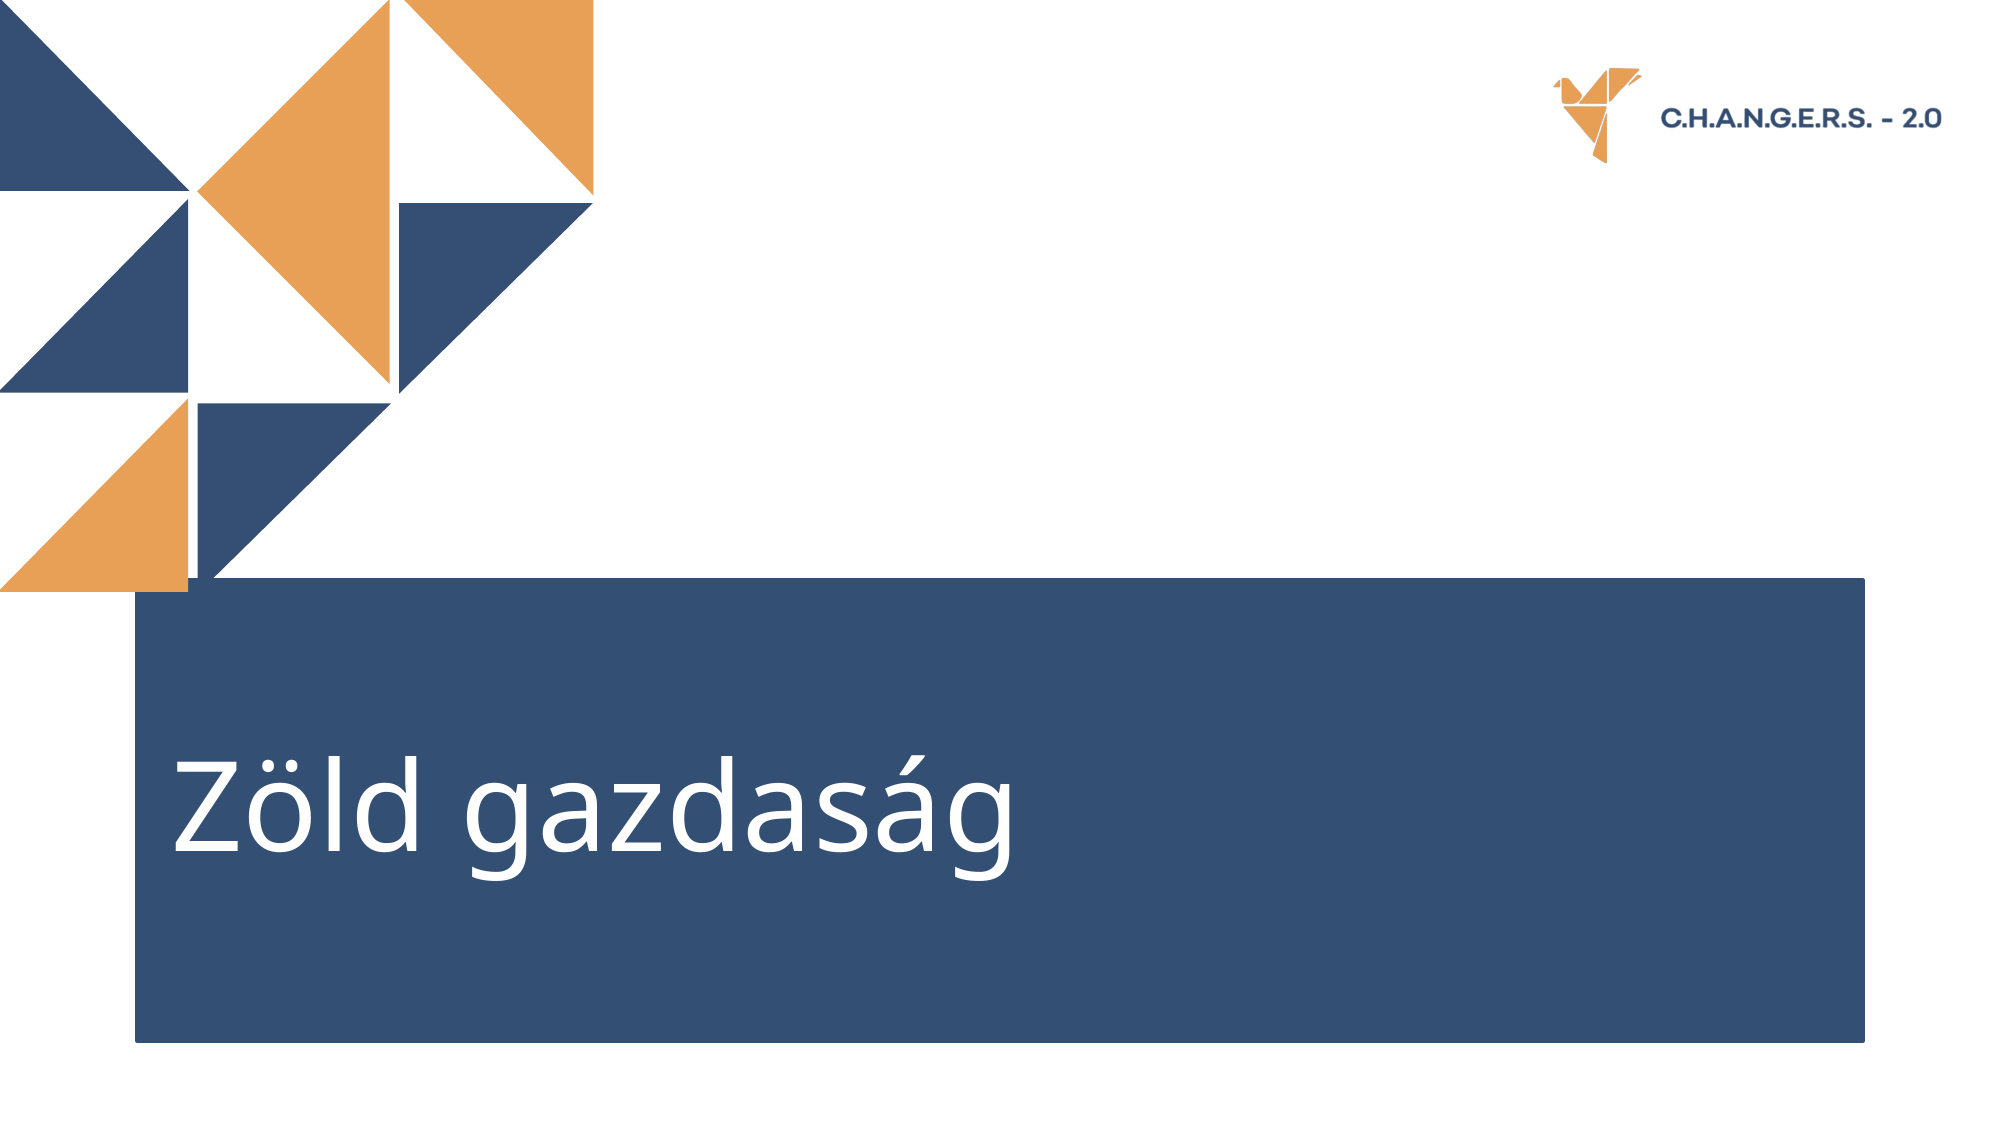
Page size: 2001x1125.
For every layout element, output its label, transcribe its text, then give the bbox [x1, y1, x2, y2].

list Zöld gazdaság [135, 578, 1865, 1043]
picture [1522, 3, 1969, 221]
text_box [198, 404, 389, 592]
text_box [405, 0, 593, 193]
text_box [0, 201, 188, 392]
text_box [0, 0, 187, 190]
text_box [0, 400, 188, 591]
text_box [400, 204, 591, 392]
text_box [198, 1, 389, 382]
